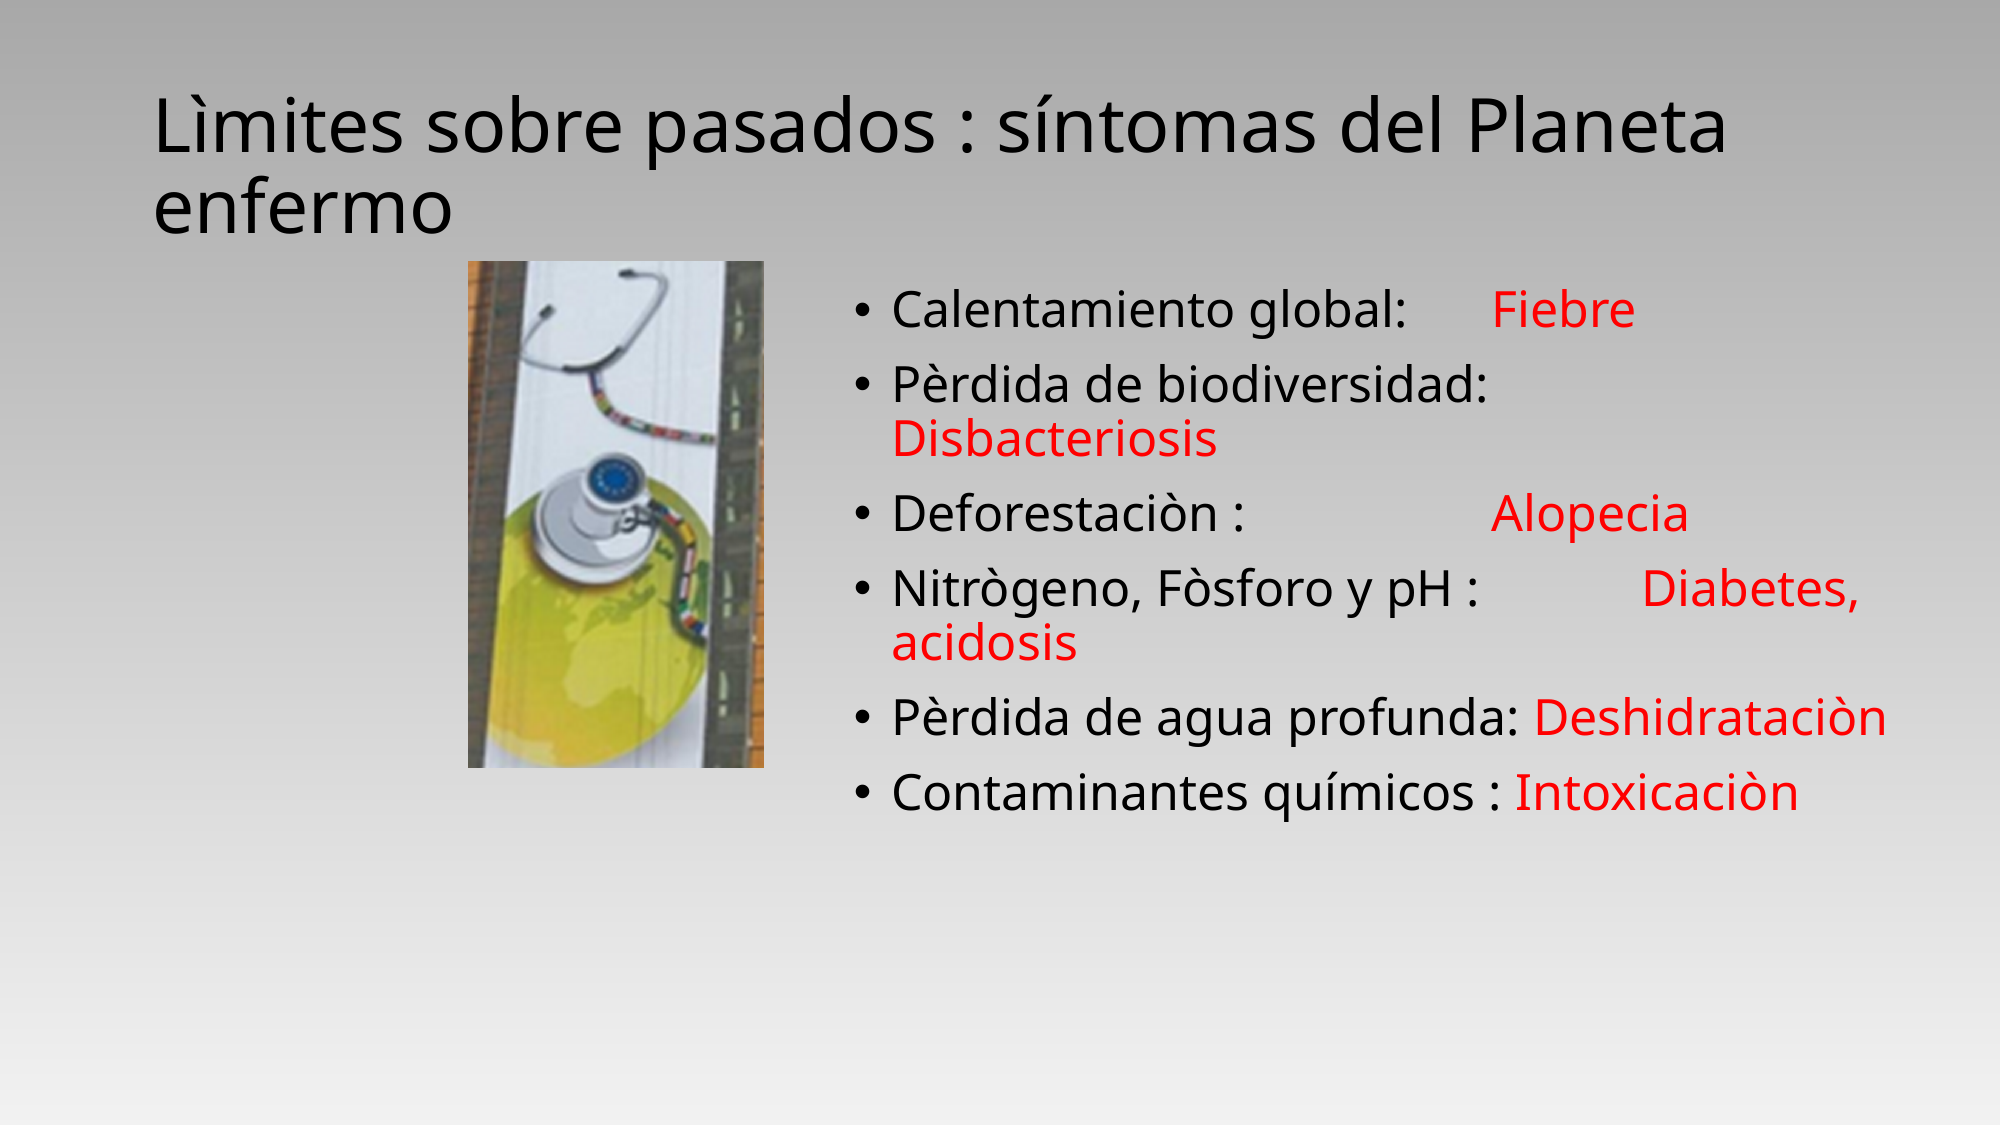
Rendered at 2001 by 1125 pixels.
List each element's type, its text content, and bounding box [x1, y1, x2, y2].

list Calentamiento global: Fiebre Pèrdida de biodiversidad: Disbacteriosis Deforestaciòn : Alopecia Nitrògeno, Fòsforo y pH : Diabetes, acidosis Pèrdida de agua profunda: Deshidrataciòn Contaminantes químicos : Intoxicaciòn [838, 277, 1969, 977]
title Lìmites sobre pasados : síntomas del Planeta enfermo [137, 59, 1863, 278]
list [468, 261, 764, 768]
